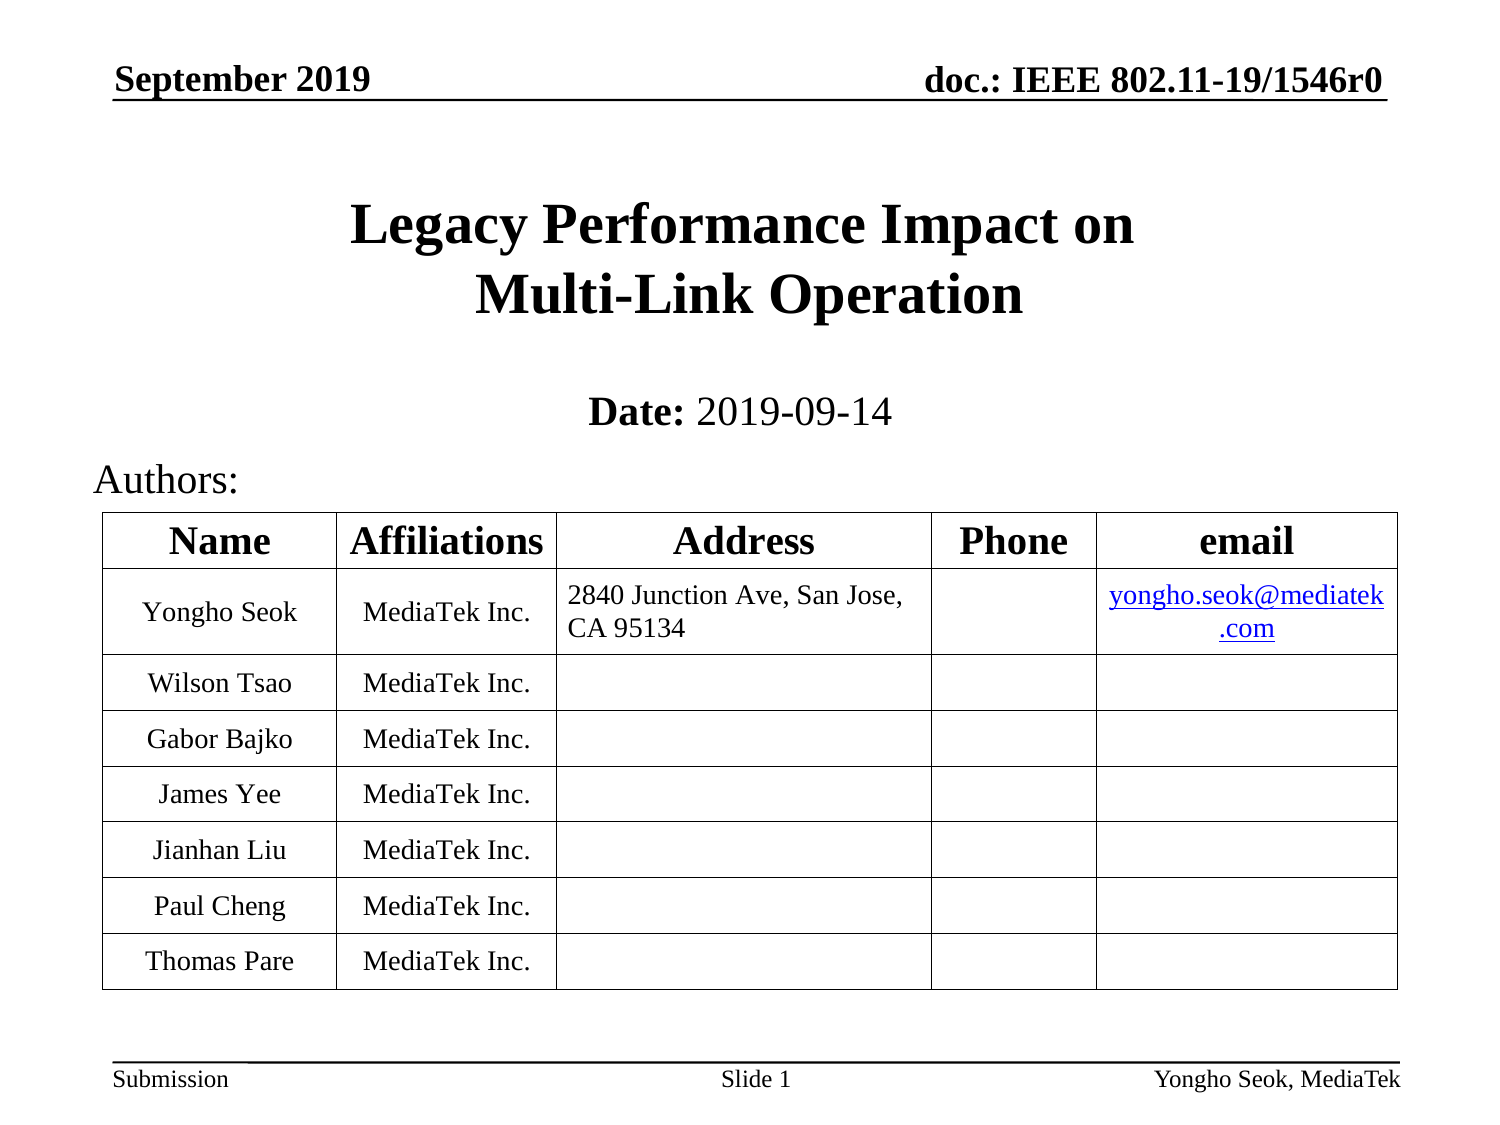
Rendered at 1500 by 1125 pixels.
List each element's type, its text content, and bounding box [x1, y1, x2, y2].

title Legacy Performance Impact on Multi-Link Operation [77, 137, 1423, 374]
slide_number Slide 1 [712, 1061, 800, 1093]
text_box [87, 511, 1415, 1037]
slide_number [114, 53, 423, 100]
text_box Authors: [77, 444, 316, 507]
list Date: 2019-09-14 [102, 375, 1379, 442]
footer Yongho Seok, MediaTek [878, 1061, 1402, 1093]
